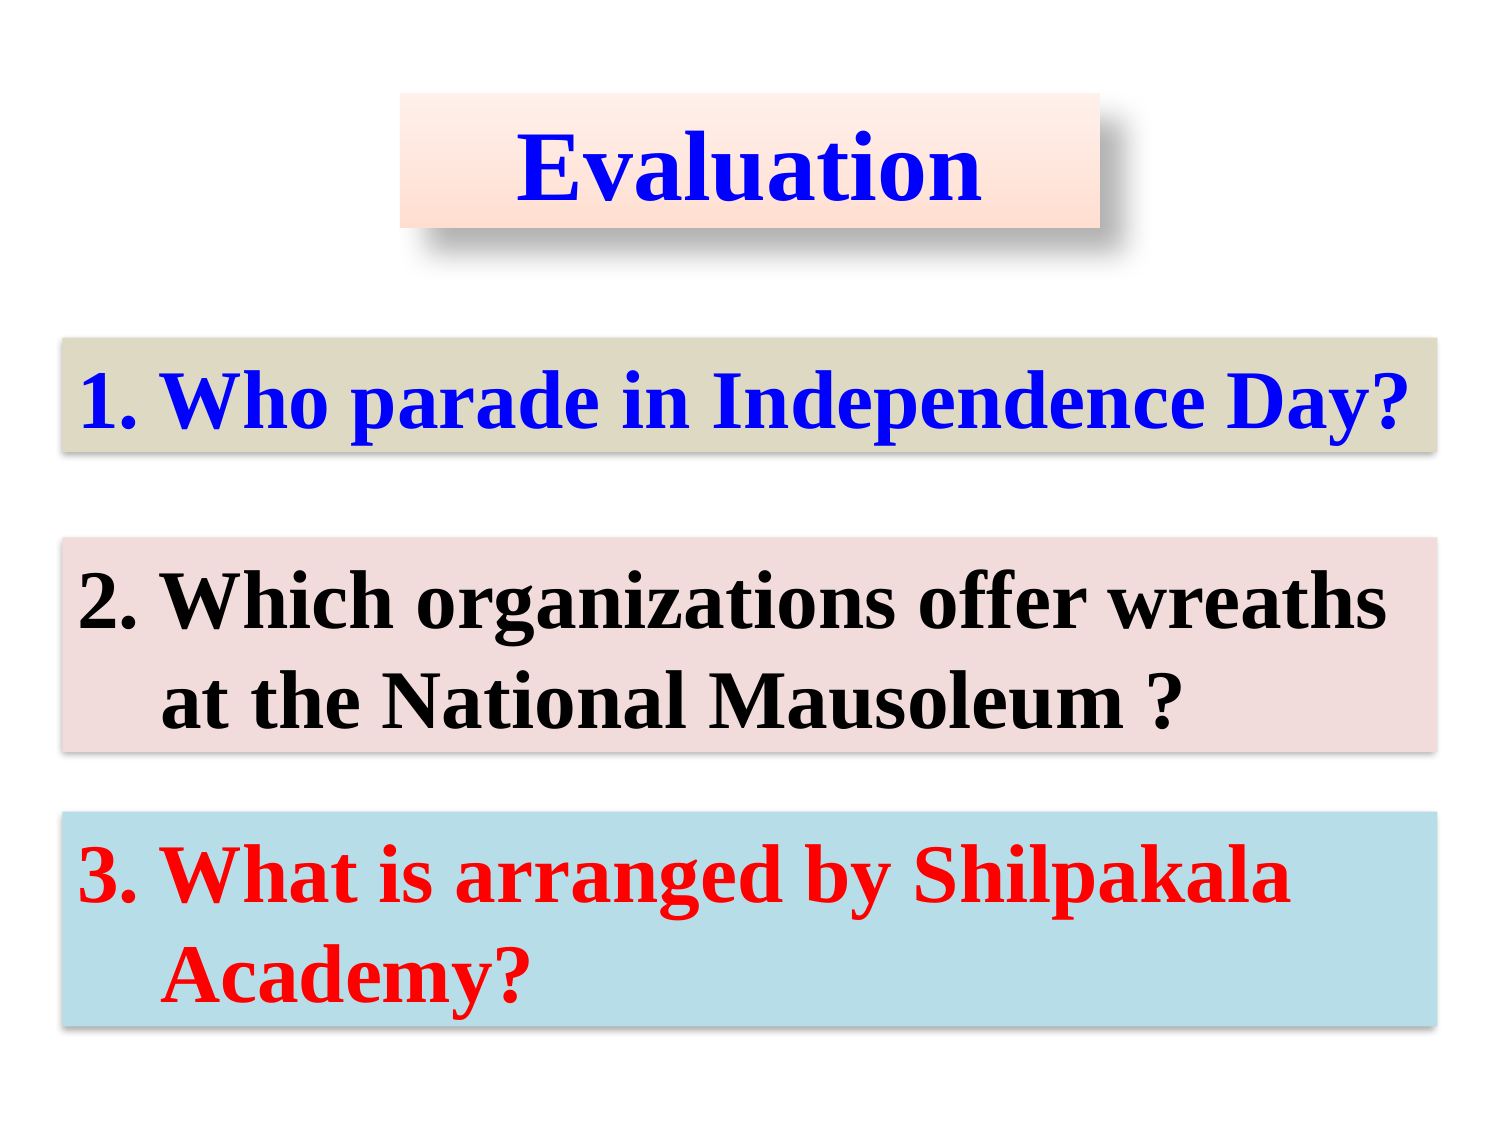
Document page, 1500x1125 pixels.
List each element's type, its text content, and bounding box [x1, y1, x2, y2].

text_box 3. What is arranged by Shilpakala Academy? [62, 811, 1438, 1027]
text_box Evaluation [399, 92, 1101, 229]
text_box 2. Which organizations offer wreaths at the National Mausoleum ? [62, 537, 1438, 753]
text_box 1. Who parade in Independence Day? [62, 337, 1438, 453]
